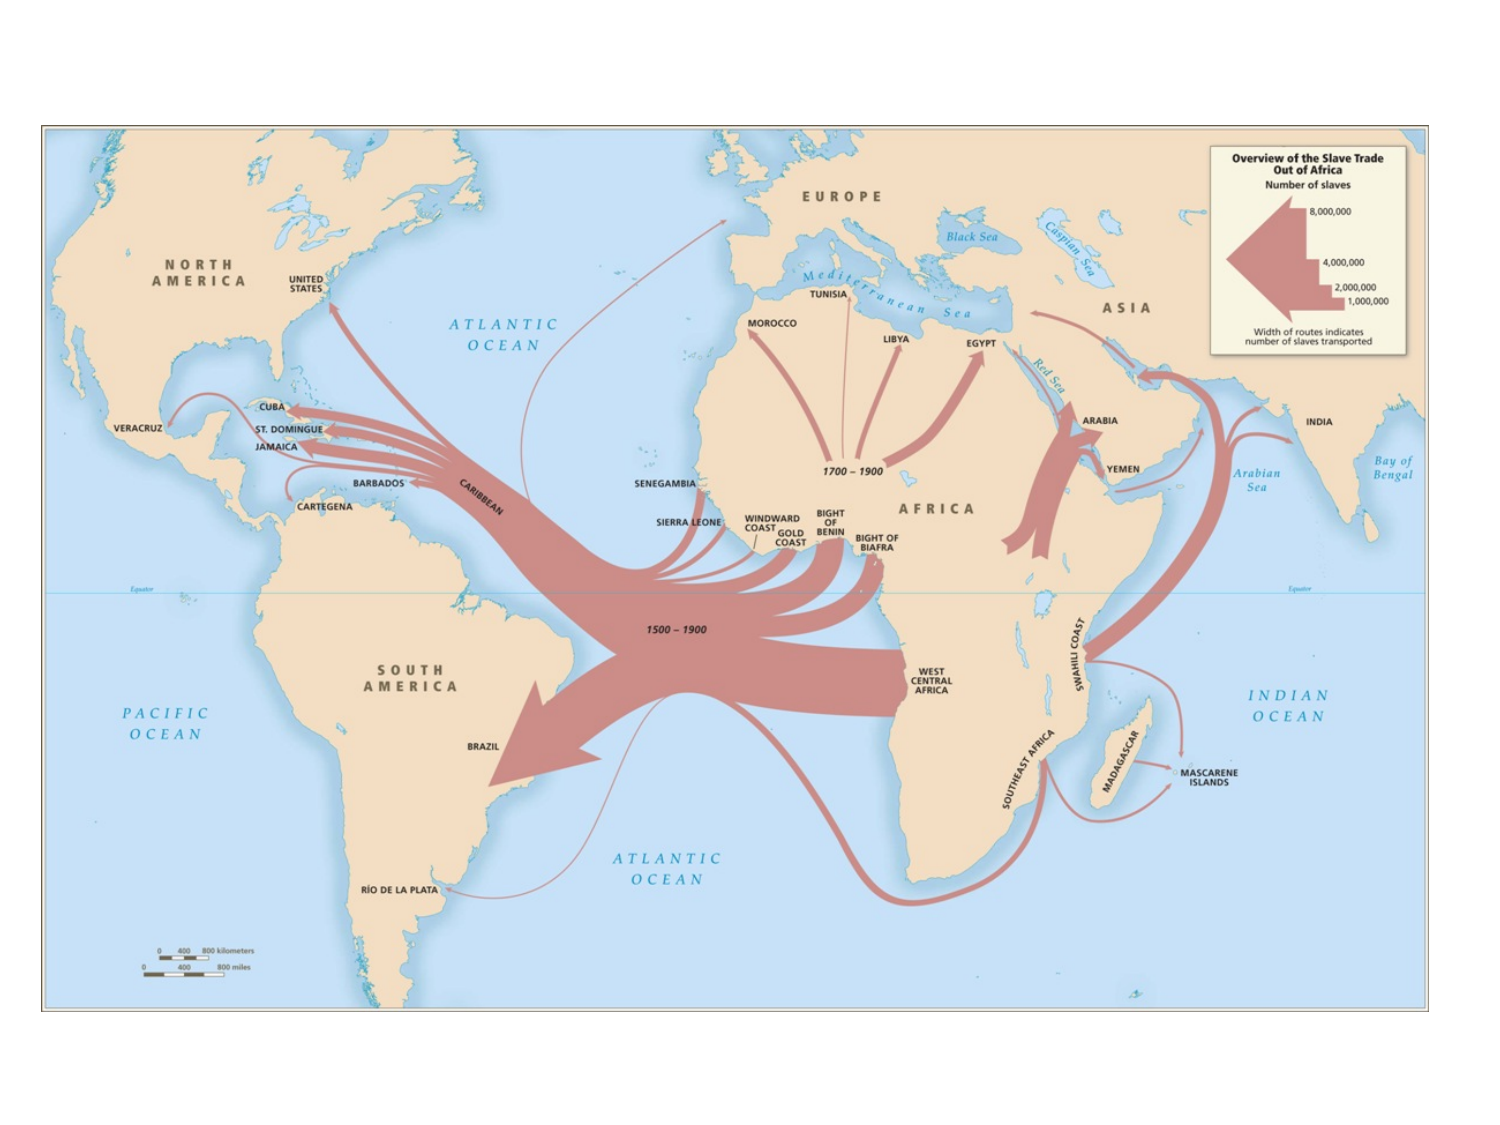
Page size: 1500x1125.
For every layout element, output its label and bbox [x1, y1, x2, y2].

picture [40, 125, 1430, 1012]
